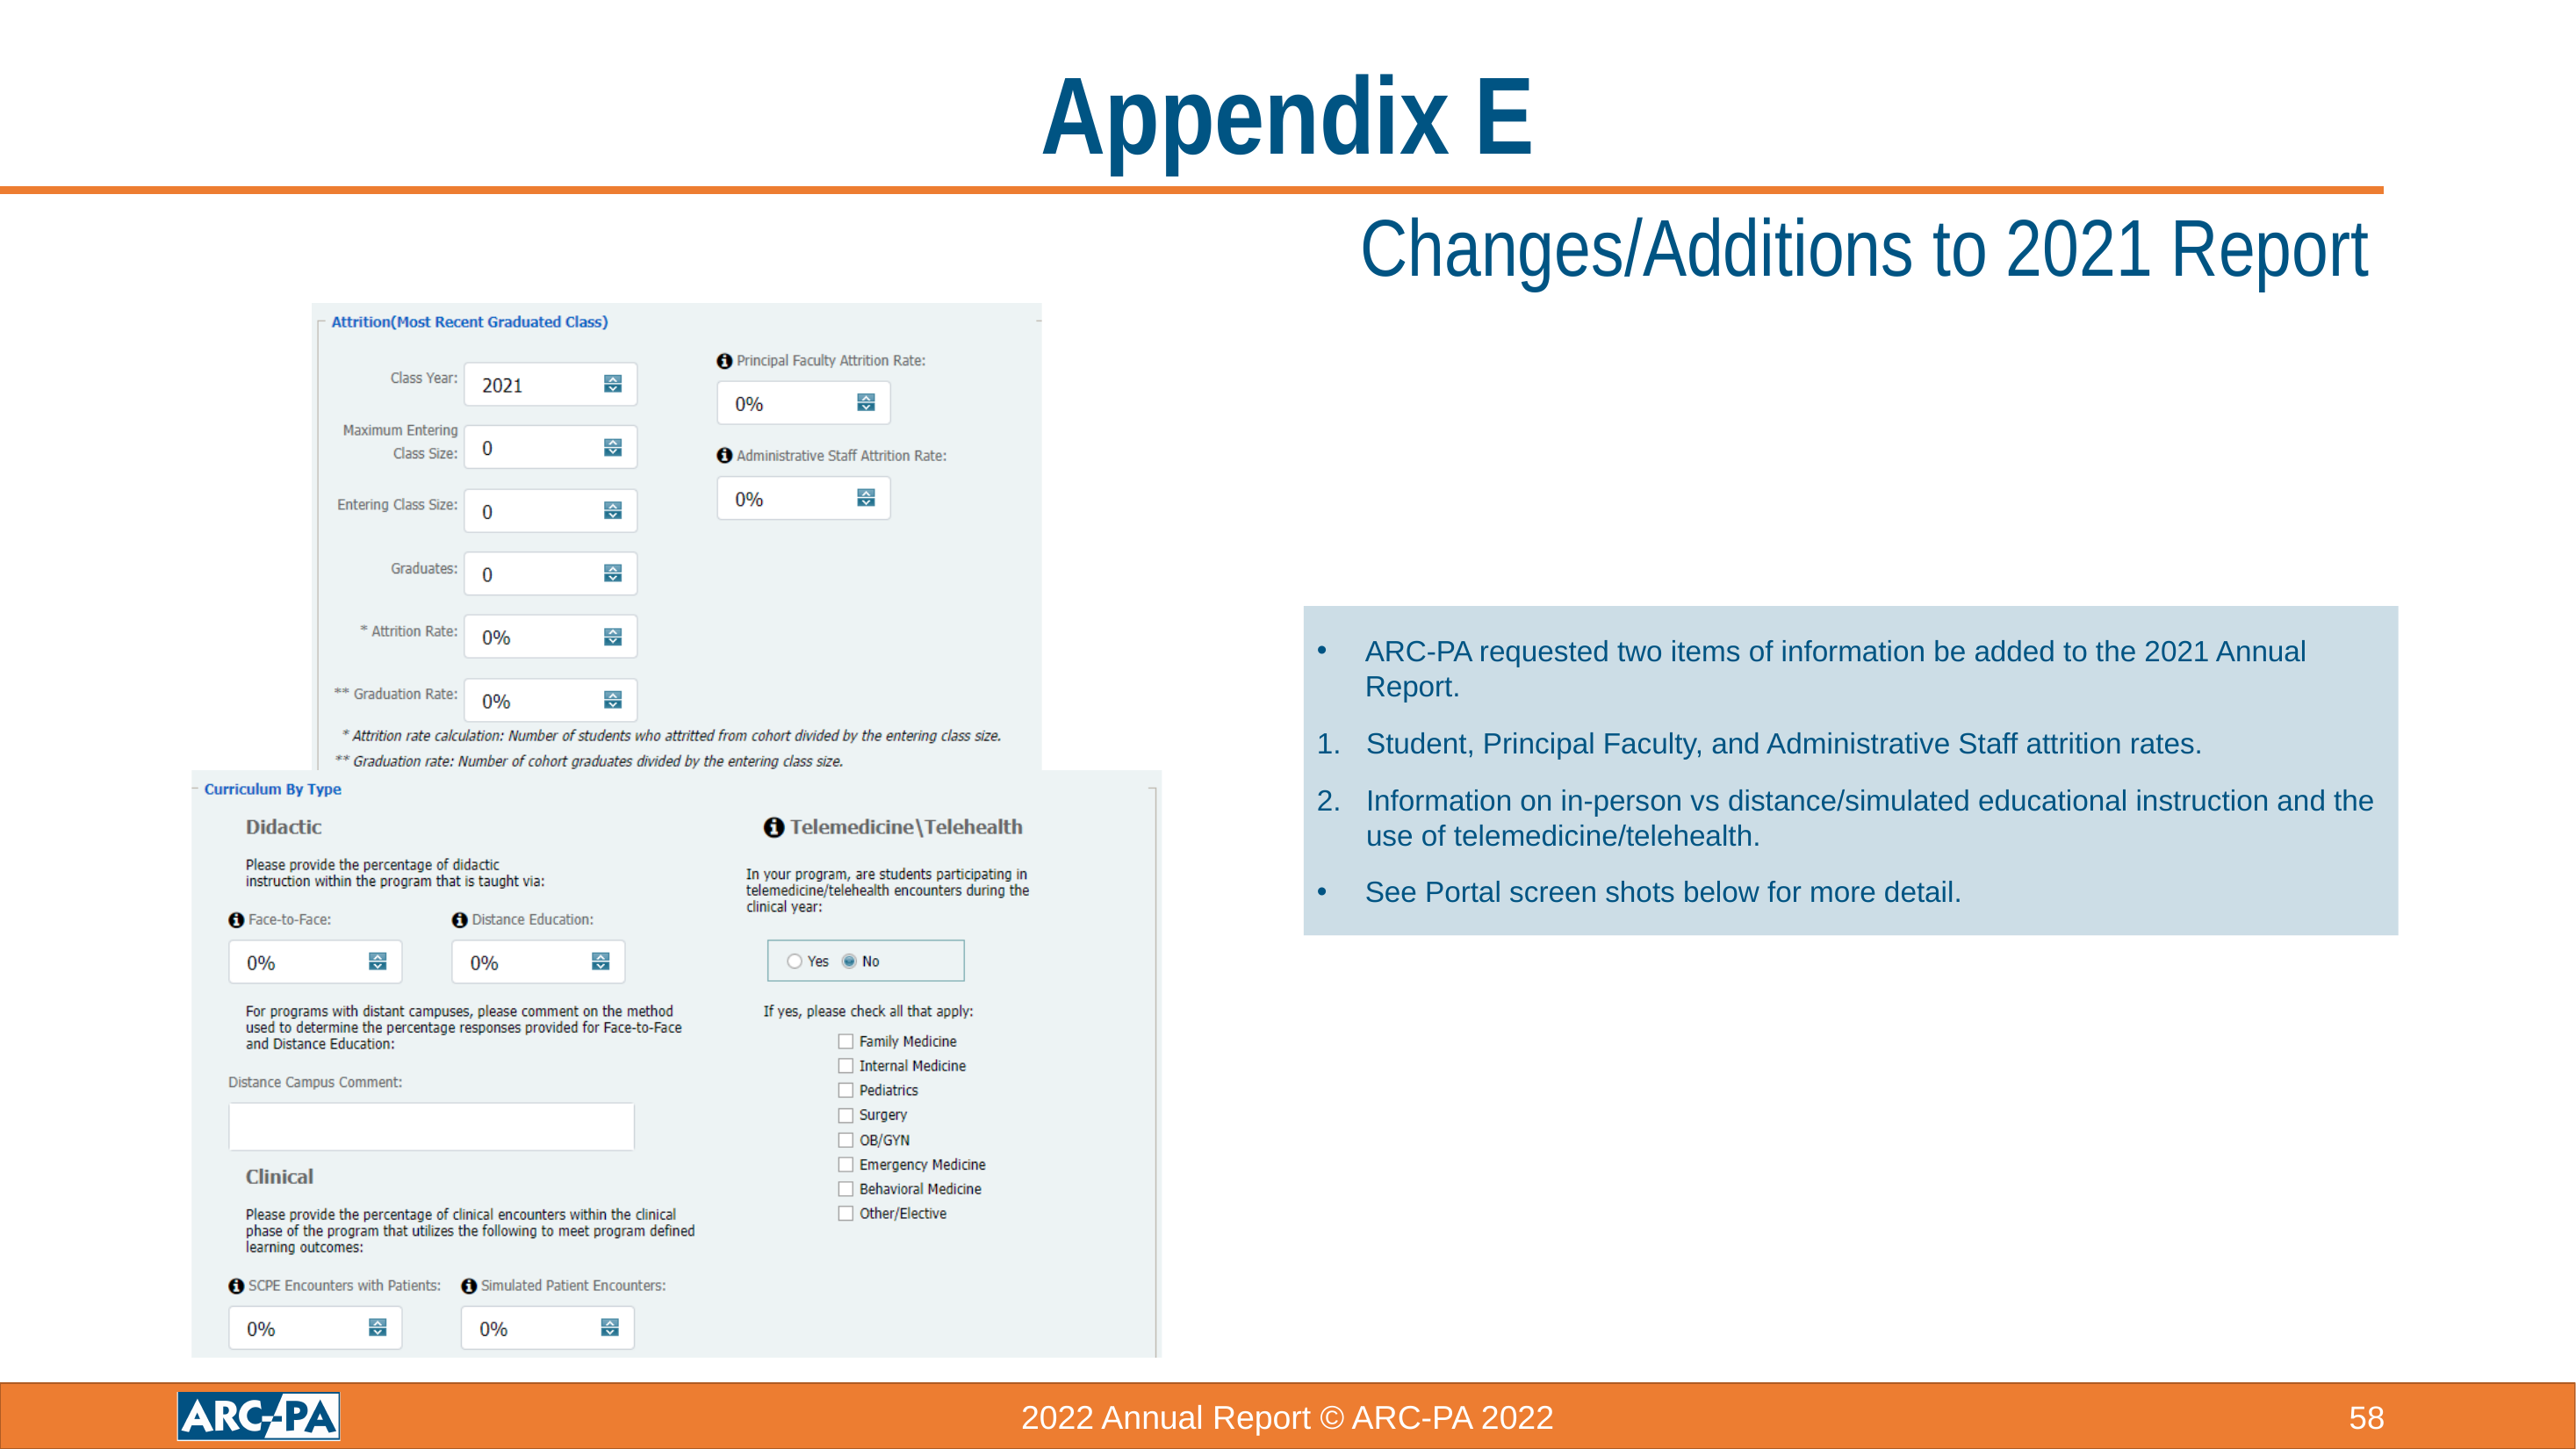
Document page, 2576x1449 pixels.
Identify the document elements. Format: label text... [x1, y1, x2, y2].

list ARC-PA requested two items of information be added to the 2021 Annual Report. Student, Principal Faculty, and Administrative Staff attrition rates. Information on in-person vs distance/simulated educational instruction and the use of telemedicine/telehealth. See Portal screen shots below for more detail. [1303, 605, 2400, 936]
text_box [0, 1382, 2576, 1449]
text_box Changes/Additions to 2021 Report [176, 198, 2384, 304]
slide_number 58 [1818, 1378, 2399, 1382]
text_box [191, 303, 1162, 1358]
title Appendix E [176, 53, 2399, 184]
